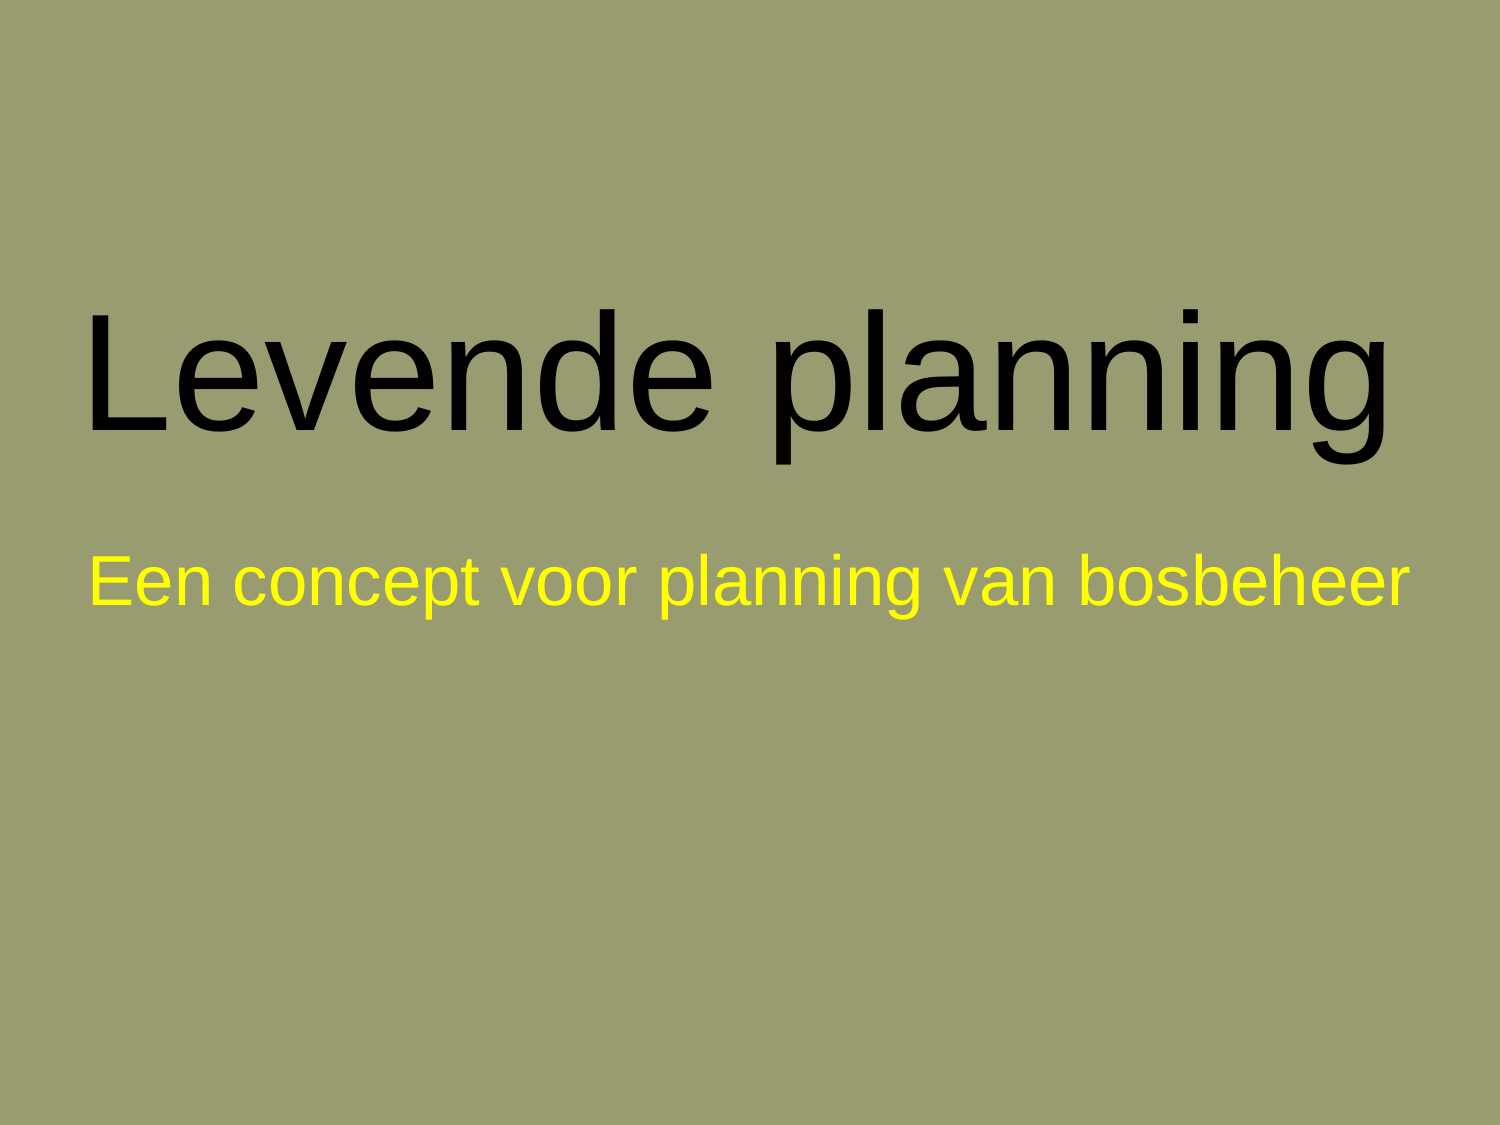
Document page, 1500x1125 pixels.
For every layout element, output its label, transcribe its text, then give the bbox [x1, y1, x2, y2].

title Levende planning [40, 243, 1436, 485]
subtitle Een concept voor planning van bosbeheer [41, 526, 1459, 670]
